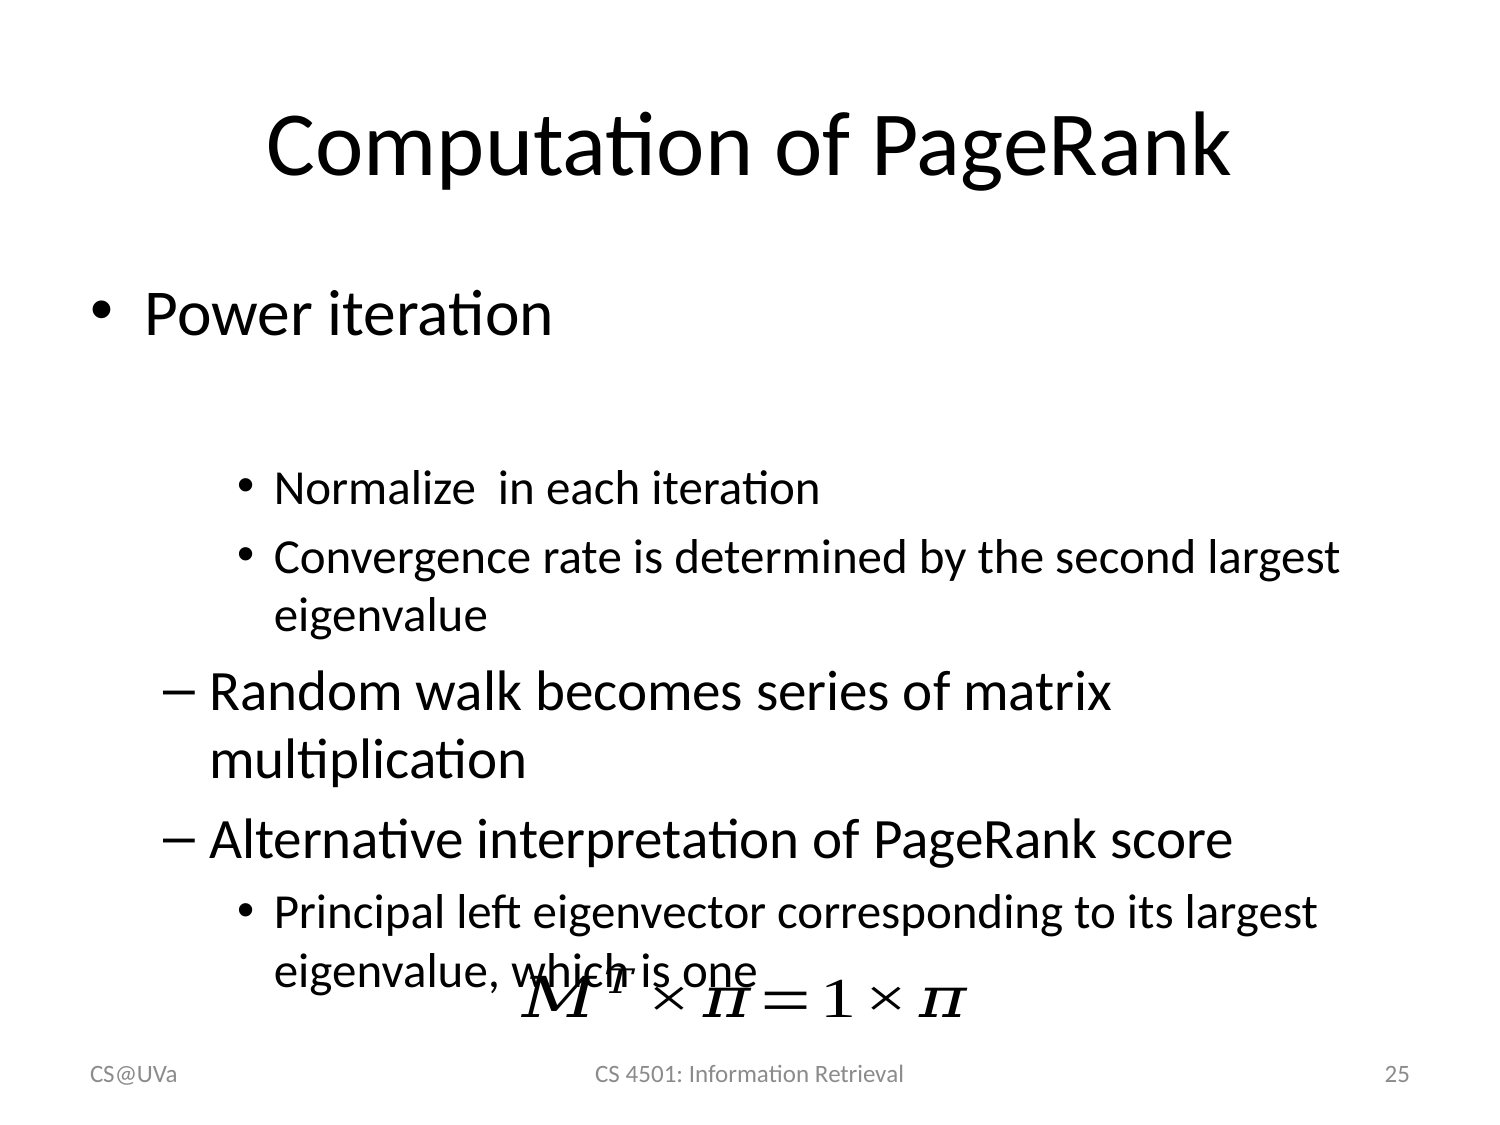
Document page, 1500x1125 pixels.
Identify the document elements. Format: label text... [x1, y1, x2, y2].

title Computation of PageRank [75, 45, 1425, 233]
footer CS 4501: Information Retrieval [512, 1042, 988, 1103]
slide_number 25 [1074, 1042, 1425, 1103]
slide_number CS@UVa [75, 1042, 425, 1103]
